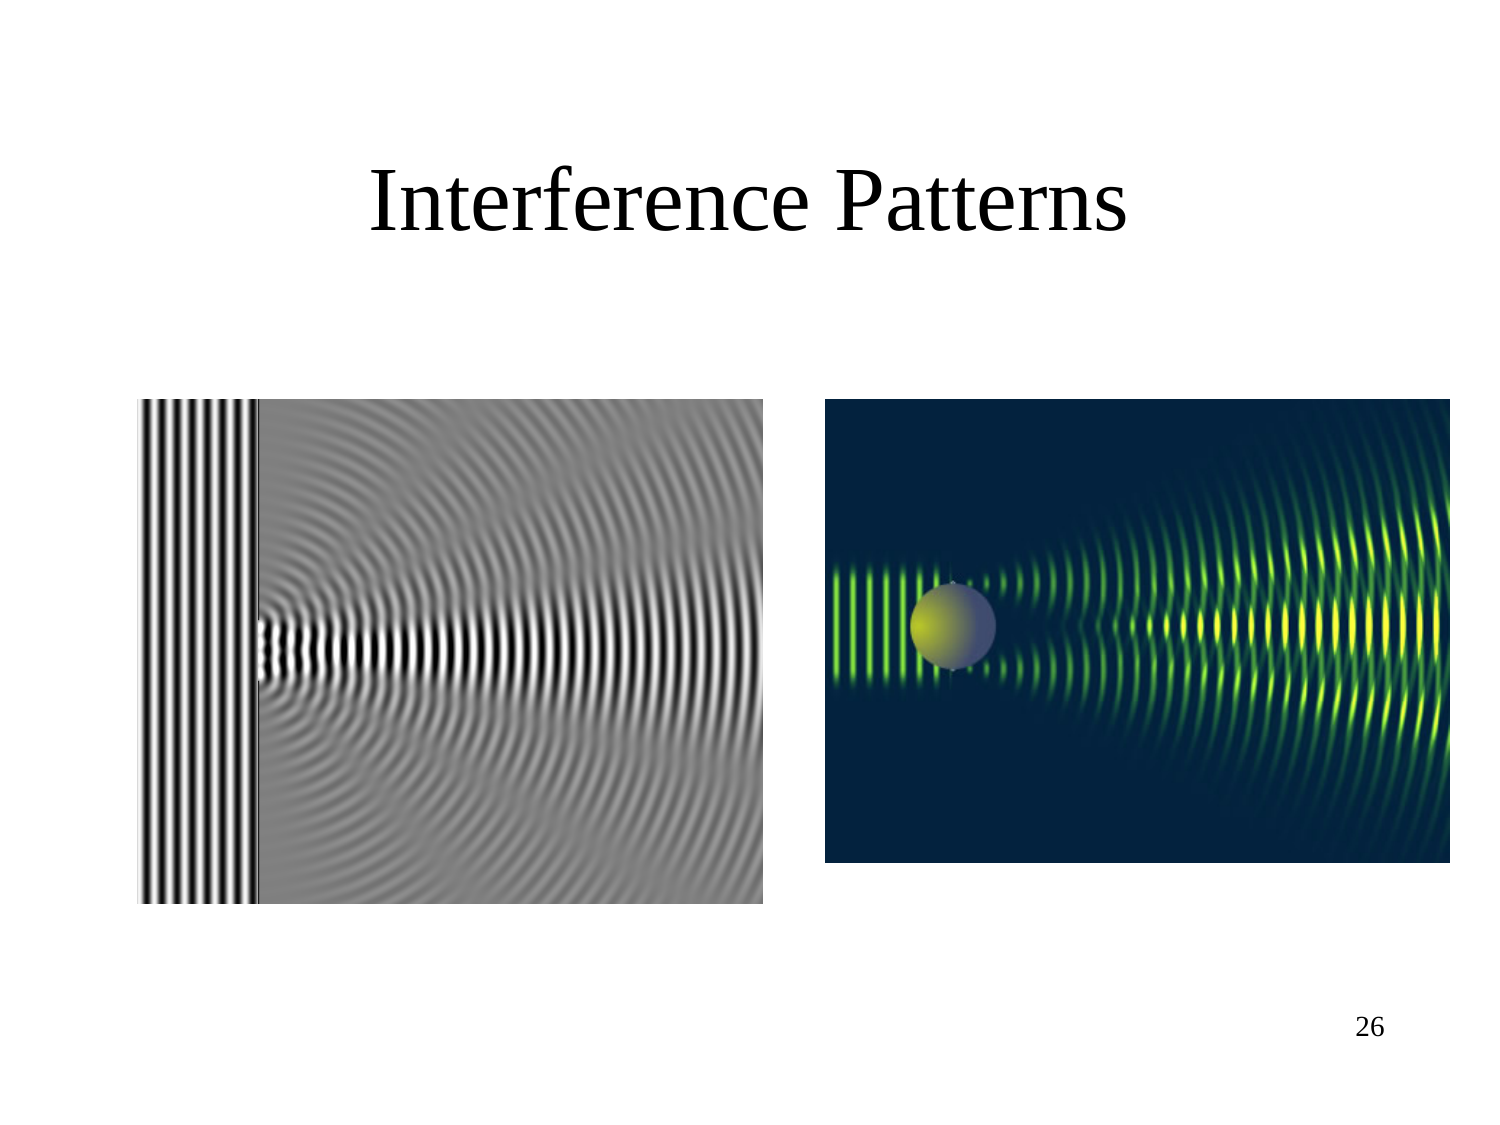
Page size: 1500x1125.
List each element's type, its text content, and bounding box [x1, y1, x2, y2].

title Interference Patterns [112, 99, 1388, 288]
slide_number 26 [1087, 999, 1401, 1076]
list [824, 399, 1451, 863]
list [137, 399, 763, 905]
